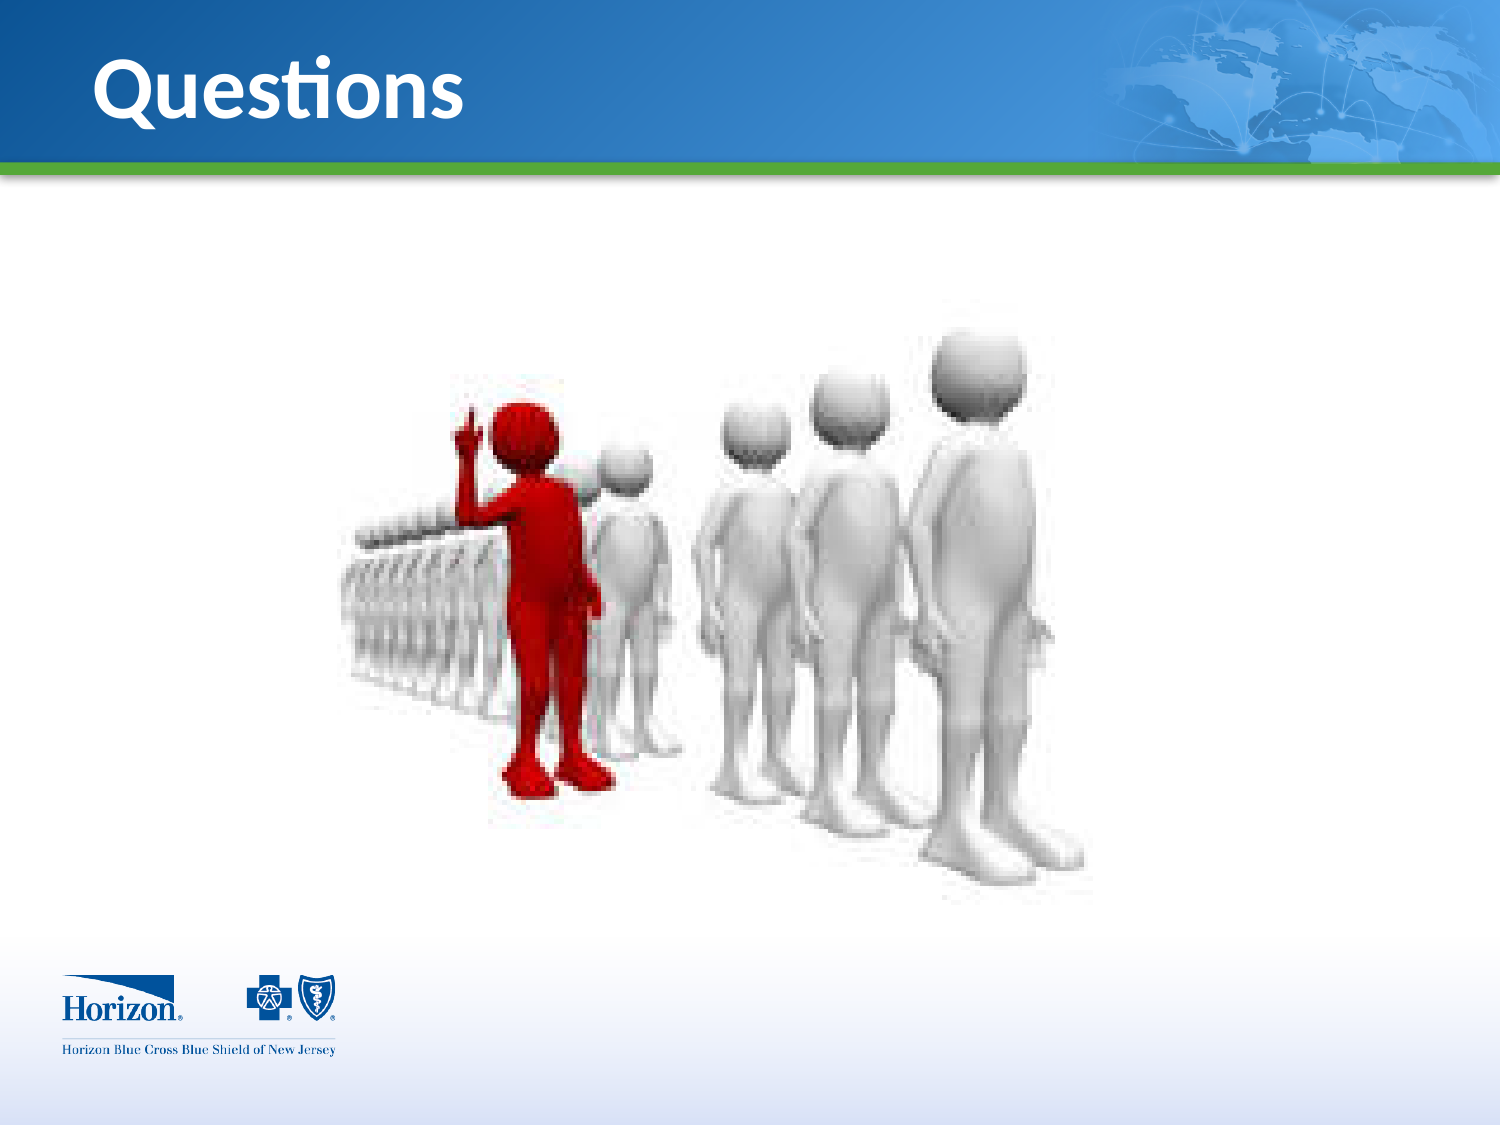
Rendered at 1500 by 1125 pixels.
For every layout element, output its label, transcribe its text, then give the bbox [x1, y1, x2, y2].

picture [337, 299, 1141, 905]
picture [62, 975, 336, 1063]
title Questions [62, 0, 1080, 137]
picture [1087, 0, 1500, 164]
